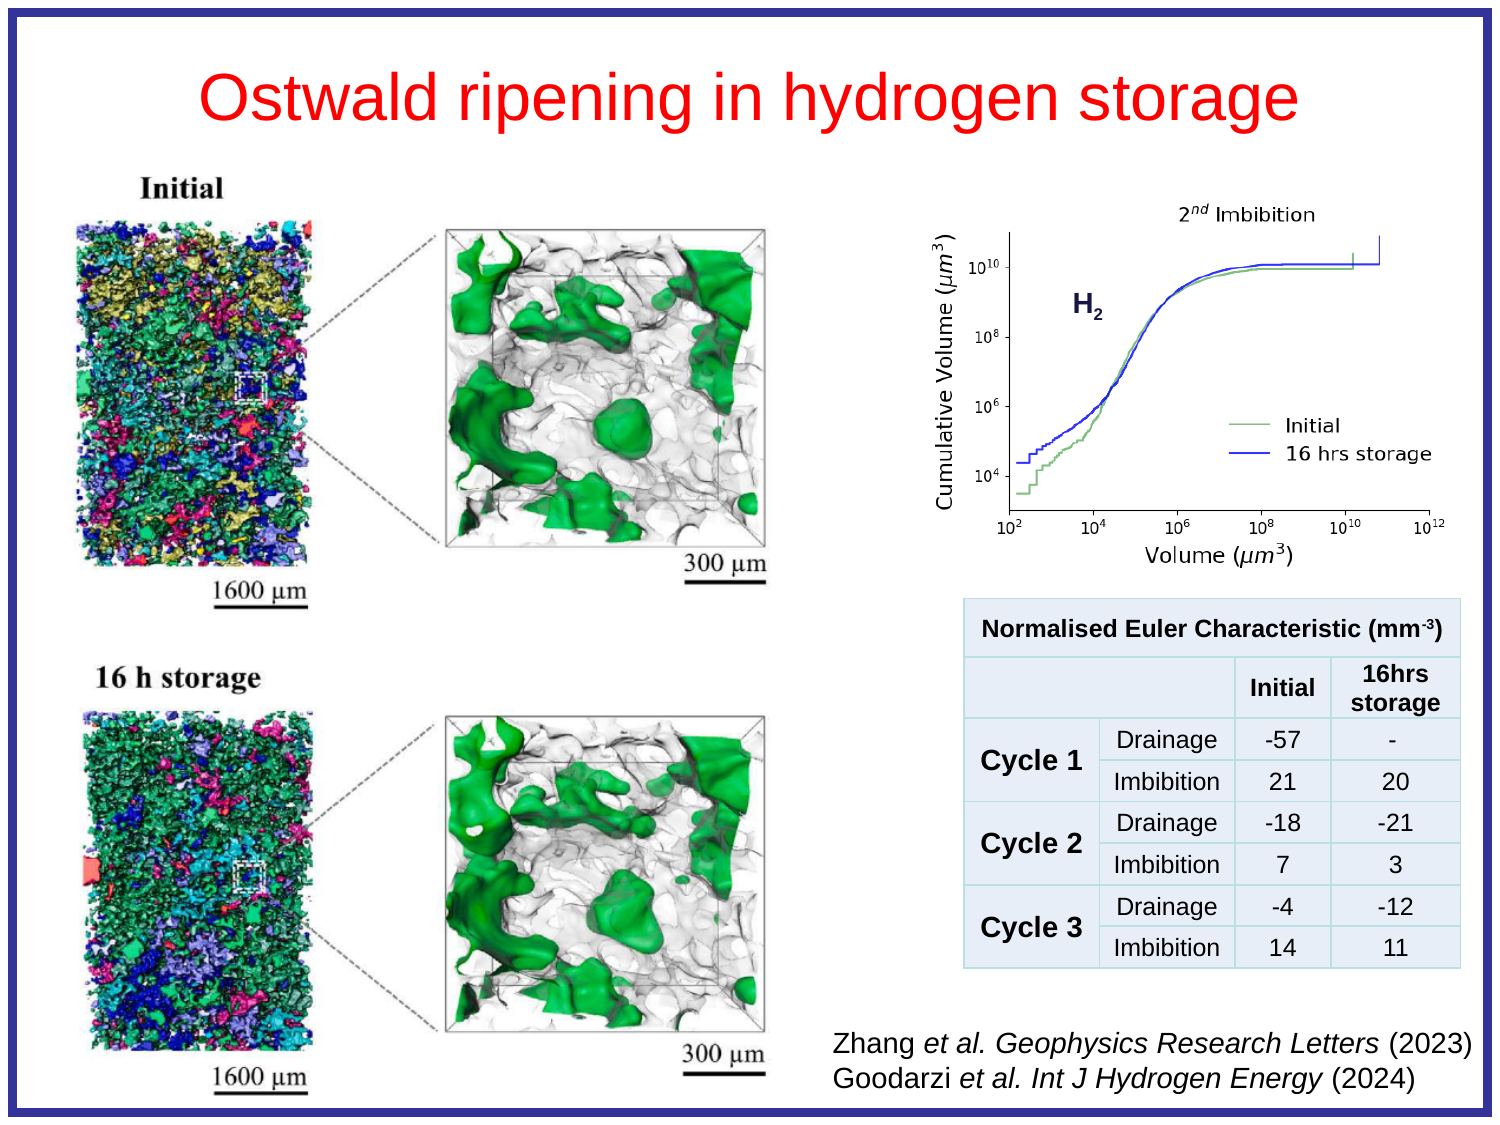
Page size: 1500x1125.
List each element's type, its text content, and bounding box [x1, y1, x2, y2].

table_cell Drainage [1100, 802, 1234, 842]
text_box Ostwald ripening in hydrogen storage [50, 28, 1450, 159]
table_cell 3 [1332, 844, 1460, 884]
table_cell Cycle 3 [965, 886, 1099, 967]
table_cell - [1332, 719, 1460, 759]
table_cell 20 [1332, 761, 1460, 801]
table_cell 14 [1236, 927, 1330, 967]
table_cell -57 [1236, 719, 1330, 759]
text_box Zhang et al. Geophysics Research Letters (2023) Goodarzi et al. Int J Hydrogen Energy (2024) [817, 1016, 1500, 1102]
table_cell Cycle 1 [965, 719, 1099, 801]
table_cell 7 [1236, 844, 1330, 884]
table_cell -18 [1236, 802, 1330, 842]
table_header Normalised Euler Characteristic (mm-3) [965, 599, 1460, 656]
table_cell -4 [1236, 886, 1330, 925]
picture [39, 162, 778, 1104]
table_cell Imbibition [1100, 844, 1234, 884]
table_cell 11 [1332, 927, 1460, 967]
table_cell Drainage [1100, 719, 1234, 759]
table_cell -12 [1332, 886, 1460, 925]
table_cell [965, 658, 1234, 717]
table_cell Imbibition [1100, 927, 1234, 967]
table_cell Drainage [1100, 886, 1234, 925]
table_cell 21 [1236, 761, 1330, 801]
table_cell -21 [1332, 802, 1460, 842]
table_cell Initial [1236, 658, 1330, 717]
table_cell 16hrs storage [1332, 658, 1460, 717]
picture [923, 193, 1454, 580]
table_cell Imbibition [1100, 761, 1234, 801]
table_cell Cycle 2 [965, 802, 1099, 884]
